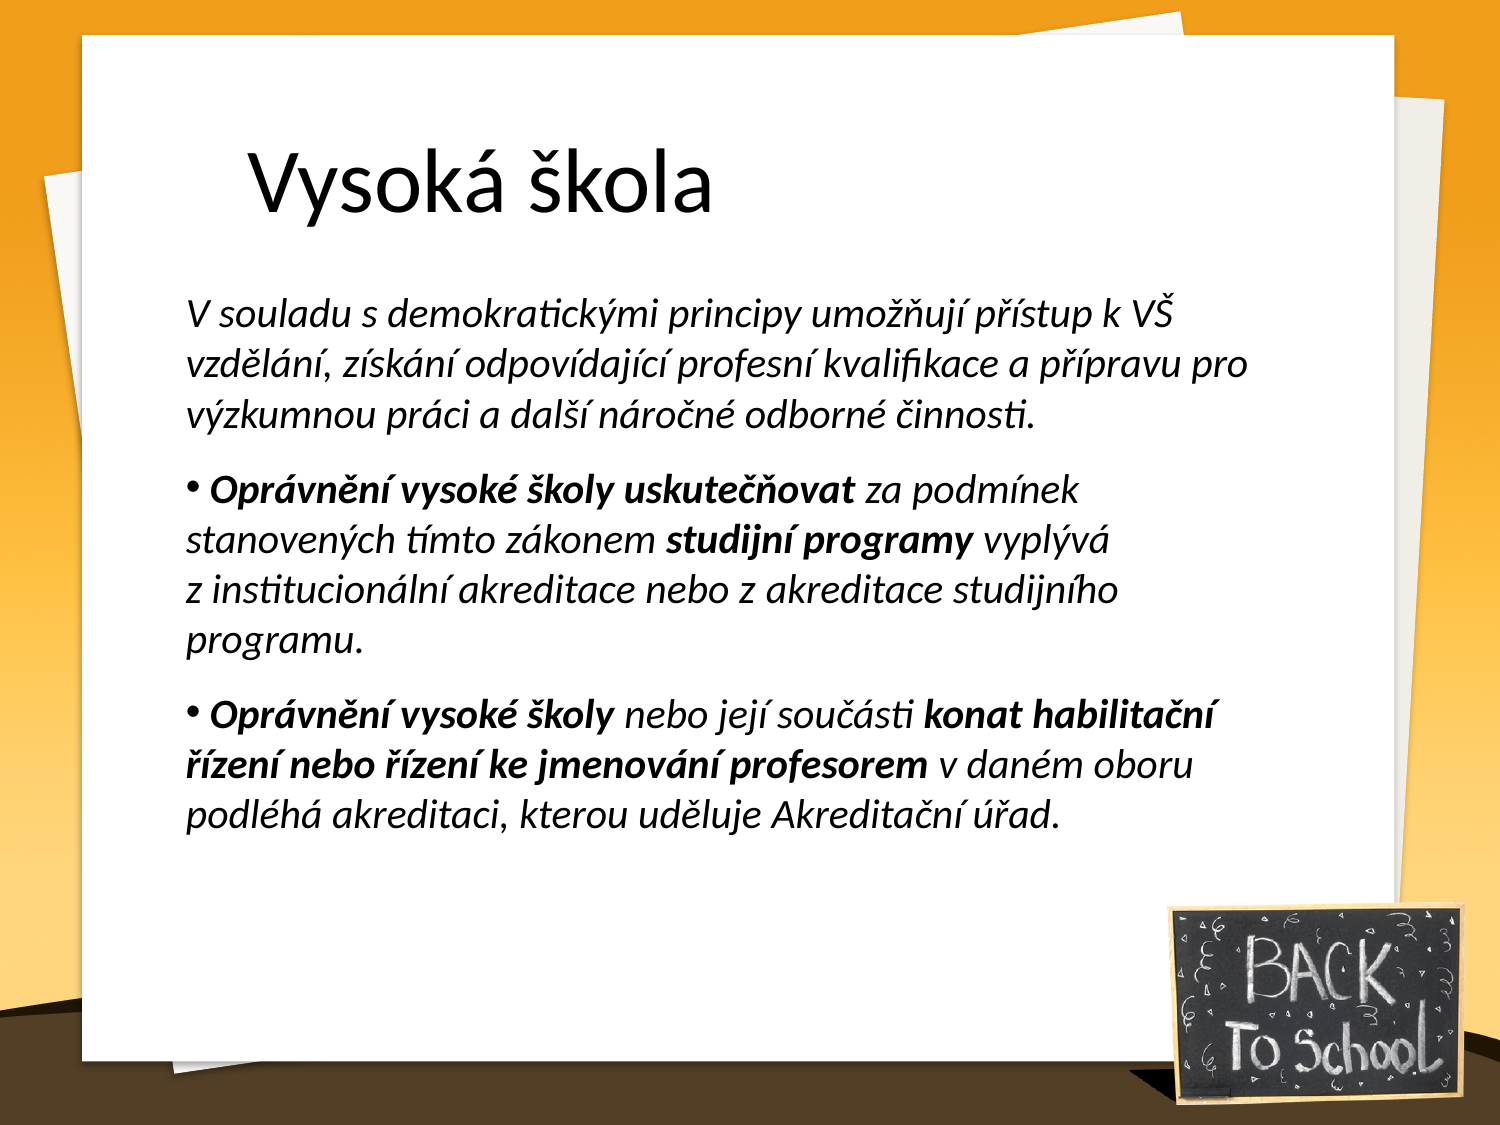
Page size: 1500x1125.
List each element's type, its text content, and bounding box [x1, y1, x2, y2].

text_box V souladu s demokratickými principy umožňují přístup k VŠ vzdělání, získání odpovídající profesní kvalifikace a přípravu pro výzkumnou práci a další náročné odborné činnosti. Oprávnění vysoké školy uskutečňovat za podmínek stanovených tímto zákonem studijní programy vyplývá z institucionální akreditace nebo z akreditace studijního programu. Oprávnění vysoké školy nebo její součásti konat habilitační řízení nebo řízení ke jmenování profesorem v daném oboru podléhá akreditaci, kterou uděluje Akreditační úřad. [171, 278, 1306, 844]
text_box Vysoká škola [232, 113, 732, 239]
picture [0, 0, 1500, 1125]
